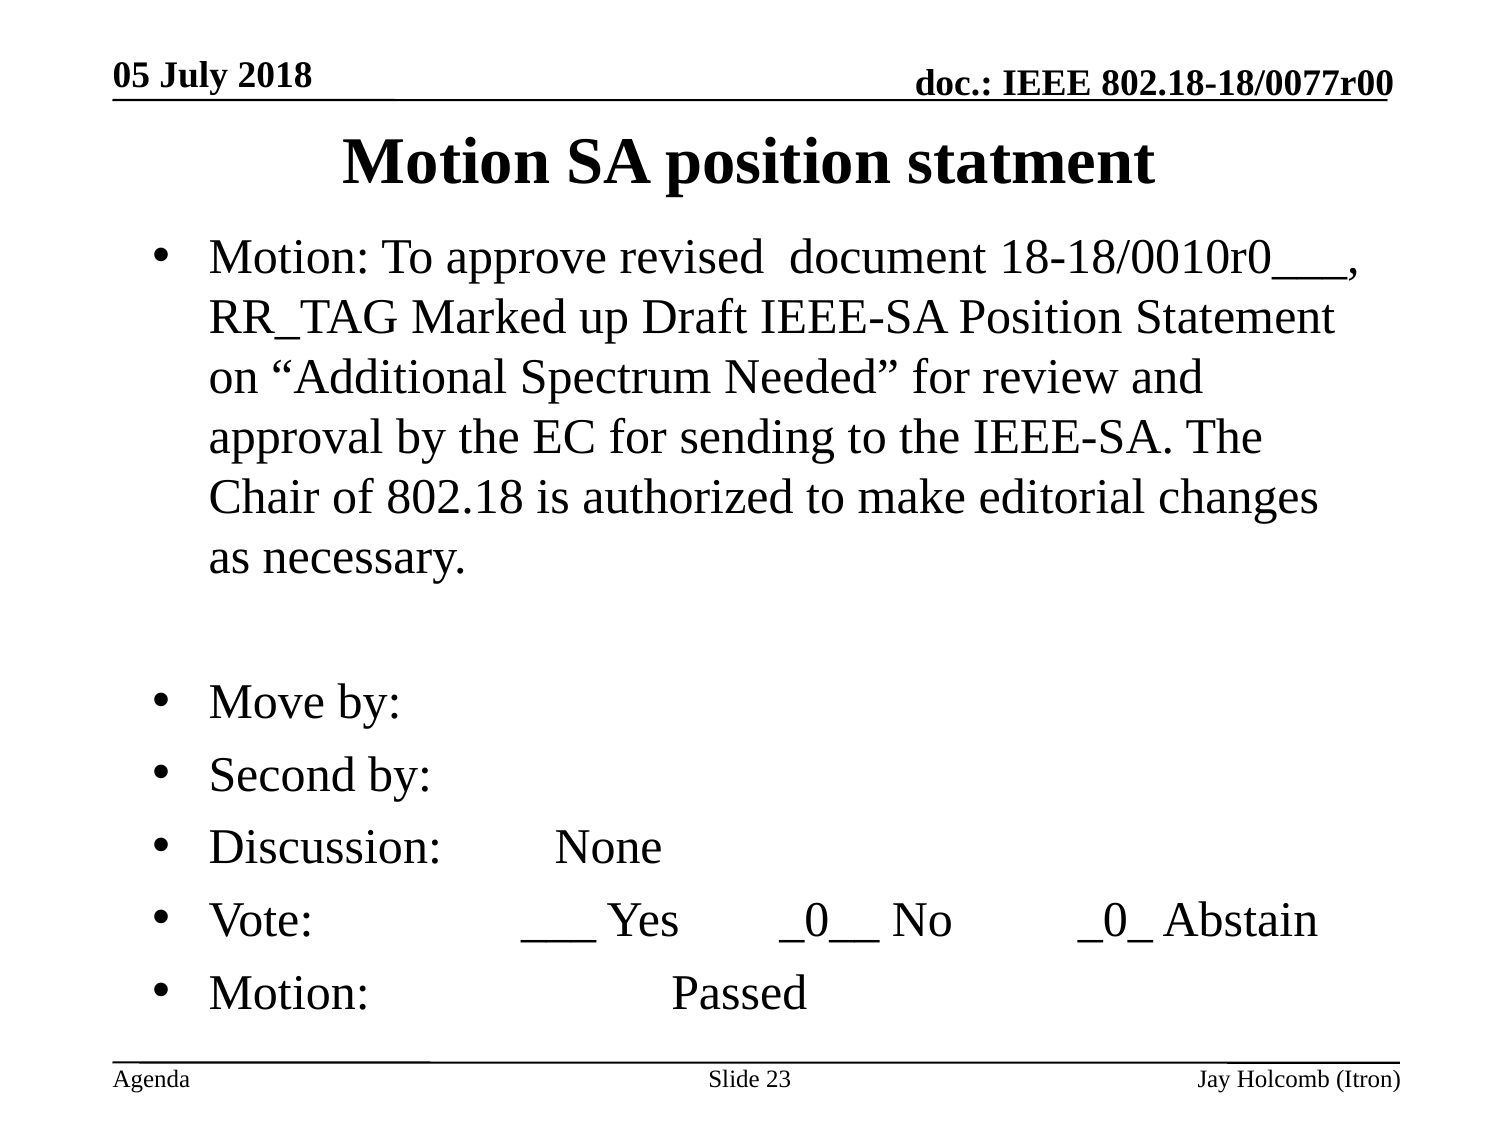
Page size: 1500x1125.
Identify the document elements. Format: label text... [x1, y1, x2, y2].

footer Jay Holcomb (Itron) [878, 1061, 1402, 1093]
slide_number Slide 23 [699, 1061, 800, 1123]
list Motion: To approve revised document 18-18/0010r0___, RR_TAG Marked up Draft IEEE-SA Position Statement on “Additional Spectrum Needed” for review and approval by the EC for sending to the IEEE-SA. The Chair of 802.18 is authorized to make editorial changes as necessary. Move by: Second by: Discussion: None Vote: ___ Yes _0__ No _0_ Abstain Motion: Passed [136, 216, 1388, 892]
title Motion SA position statment [112, 112, 1388, 201]
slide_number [112, 49, 488, 95]
